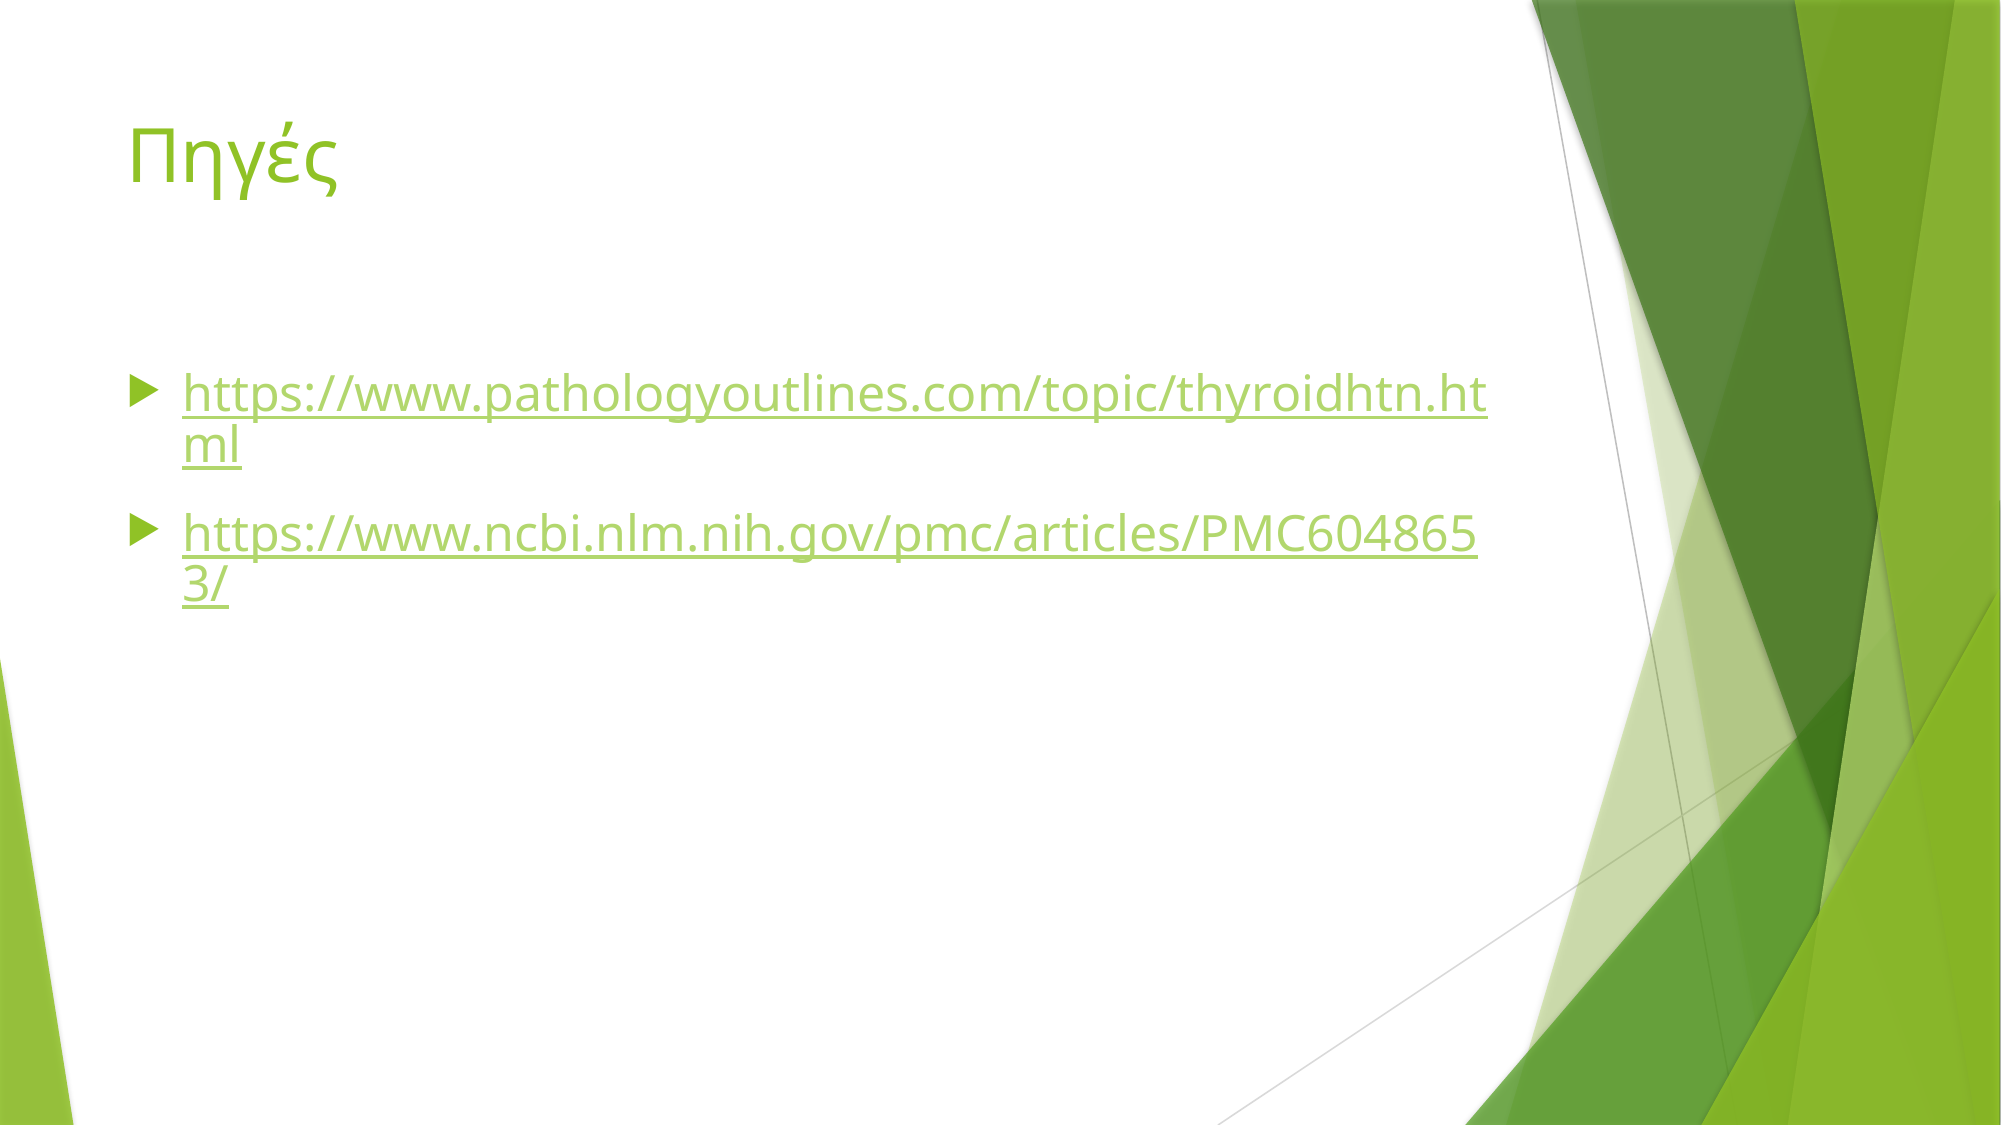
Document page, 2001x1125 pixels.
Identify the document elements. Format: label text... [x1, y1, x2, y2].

title Πηγές [111, 99, 1522, 317]
list https://www.pathologyoutlines.com/topic/thyroidhtn.html https://www.ncbi.nlm.nih.gov/pmc/articles/PMC6048653/ [111, 354, 1522, 992]
